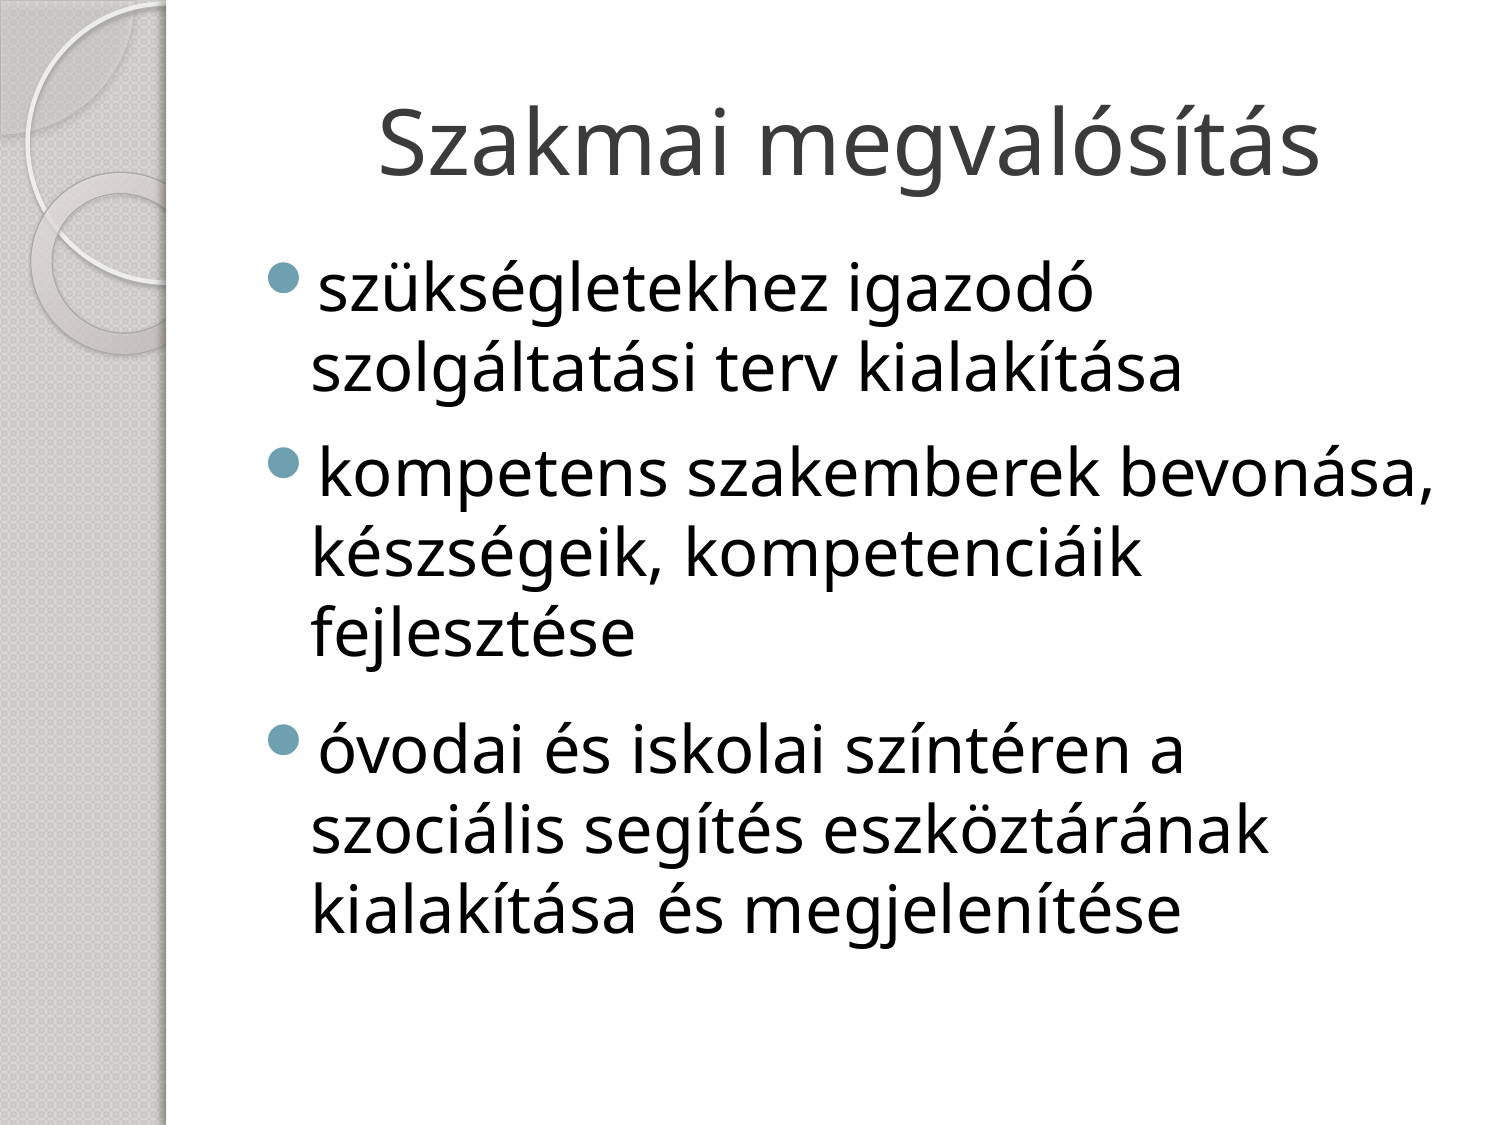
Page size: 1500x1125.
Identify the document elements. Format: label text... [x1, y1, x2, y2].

title Szakmai megvalósítás [235, 45, 1466, 233]
list szükségletekhez igazodó szolgáltatási terv kialakítása kompetens szakemberek bevonása, készségeik, kompetenciáik fejlesztése óvodai és iskolai színtéren a szociális segítés eszköztárának kialakítása és megjelenítése [235, 237, 1466, 1025]
